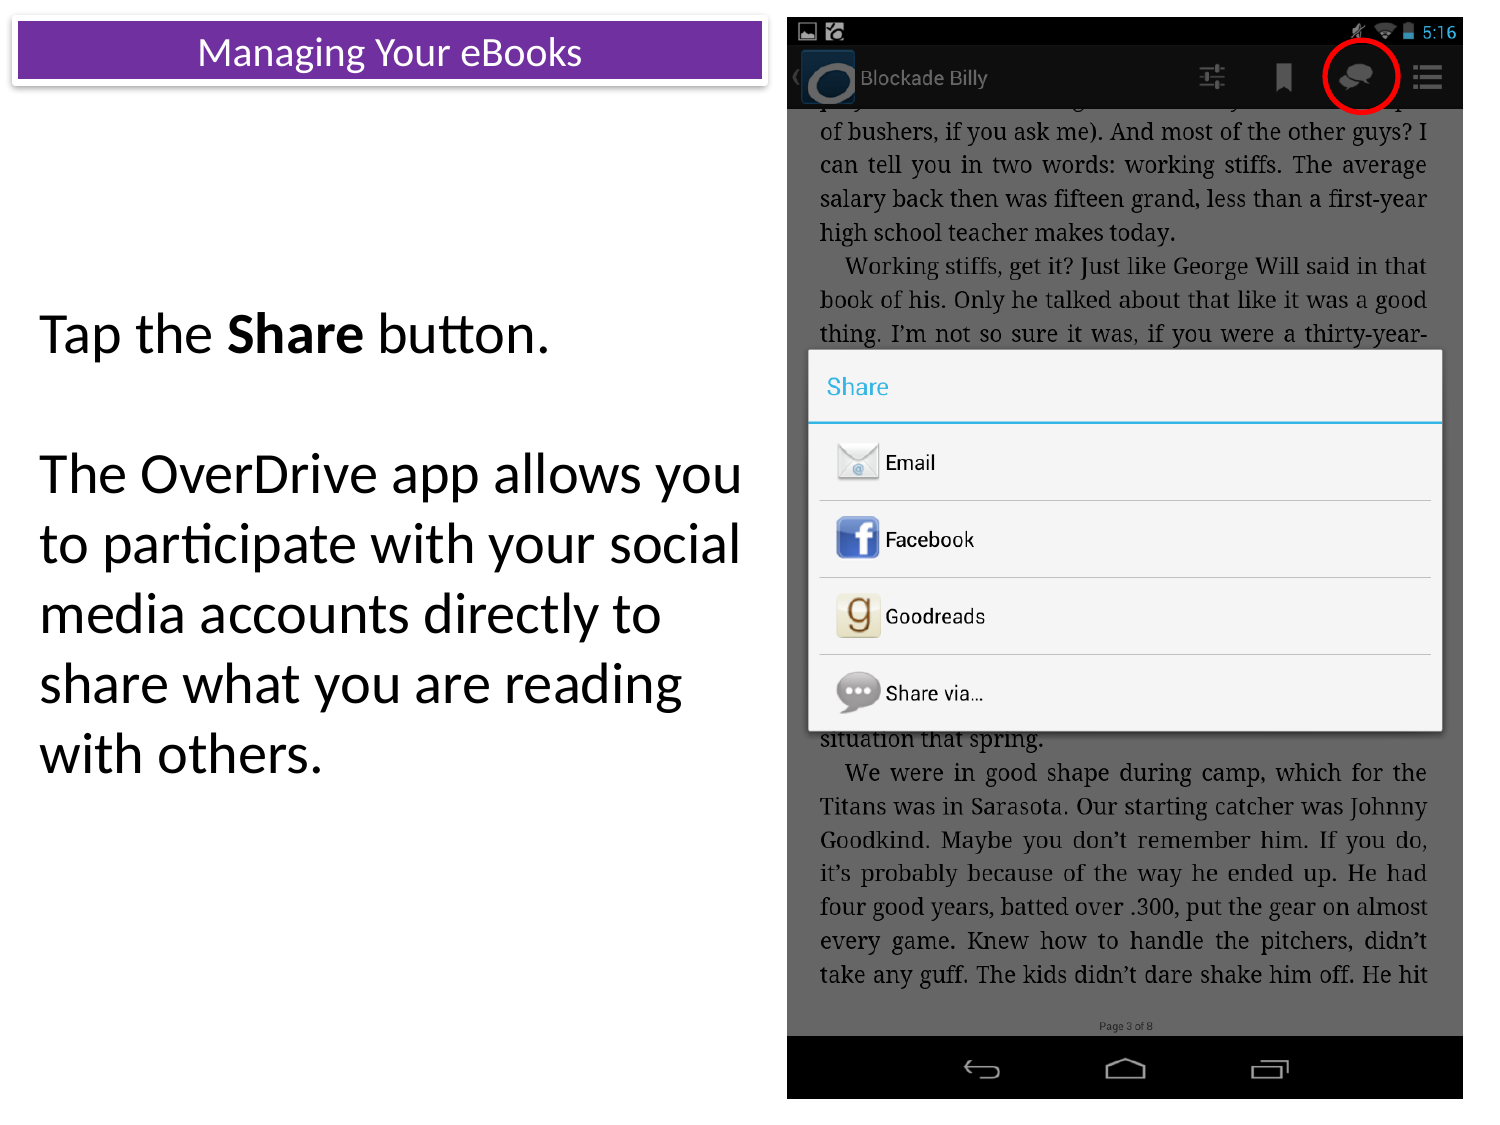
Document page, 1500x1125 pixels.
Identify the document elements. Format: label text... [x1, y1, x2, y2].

text_box Tap the Share button. The OverDrive app allows you to participate with your social media accounts directly to share what you are reading with others. [24, 287, 763, 793]
text_box Managing Your eBooks [12, 15, 768, 86]
picture [787, 17, 1464, 1099]
